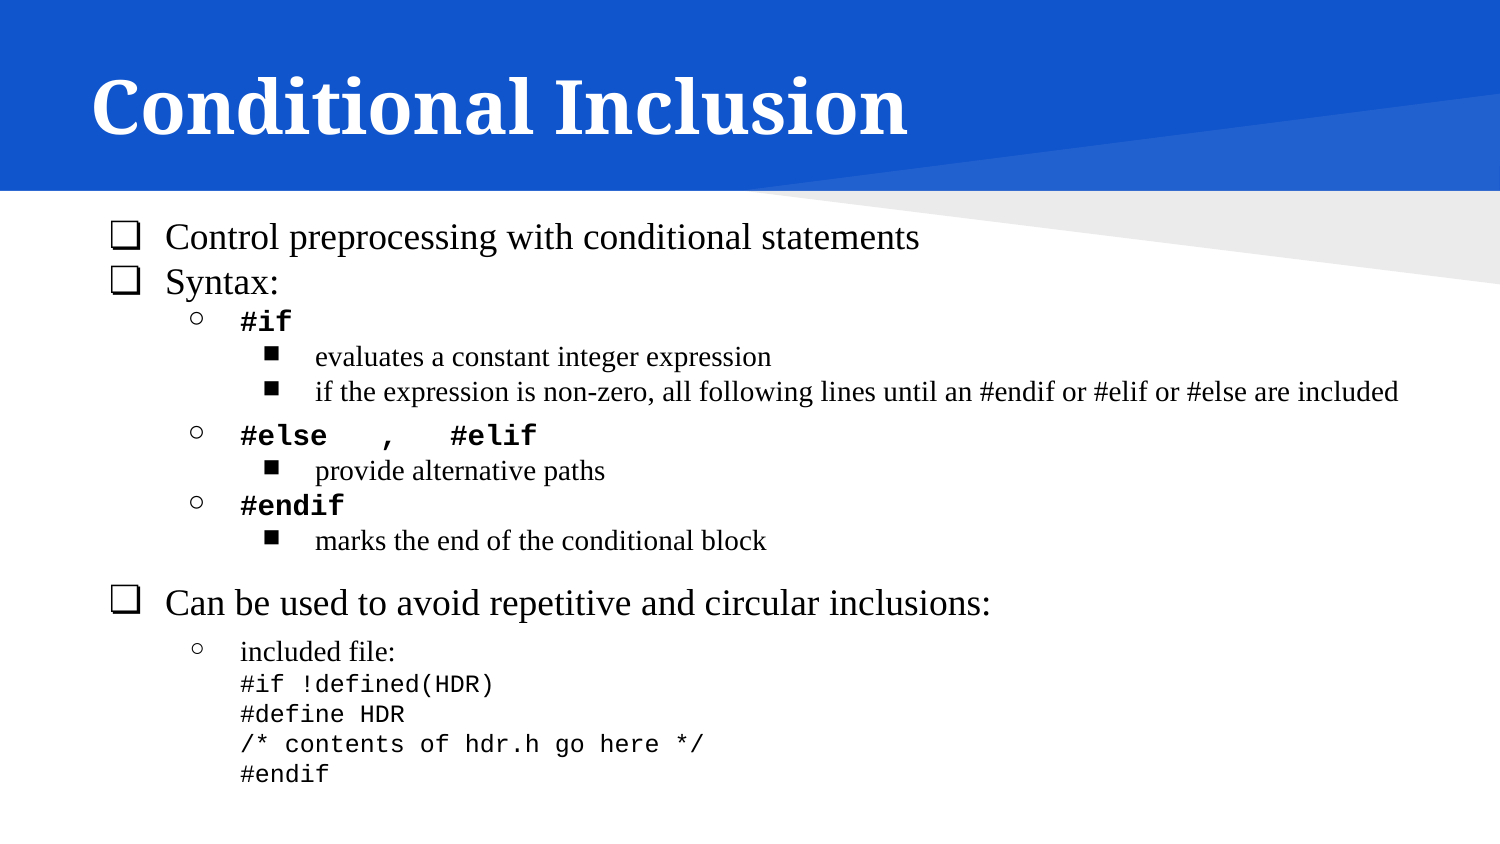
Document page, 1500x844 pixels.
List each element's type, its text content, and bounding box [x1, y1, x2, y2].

title Conditional Inclusion [75, 33, 1425, 175]
list Control preprocessing with conditional statements Syntax: #if evaluates a constant integer expression if the expression is non-zero, all following lines until an #endif or #elif or #else are included #else , #elif provide alternative paths #endif marks the end of the conditional block Can be used to avoid repetitive and circular inclusions: included file: #if !defined(HDR) #define HDR /* contents of hdr.h go here */ #endif [75, 196, 1425, 808]
